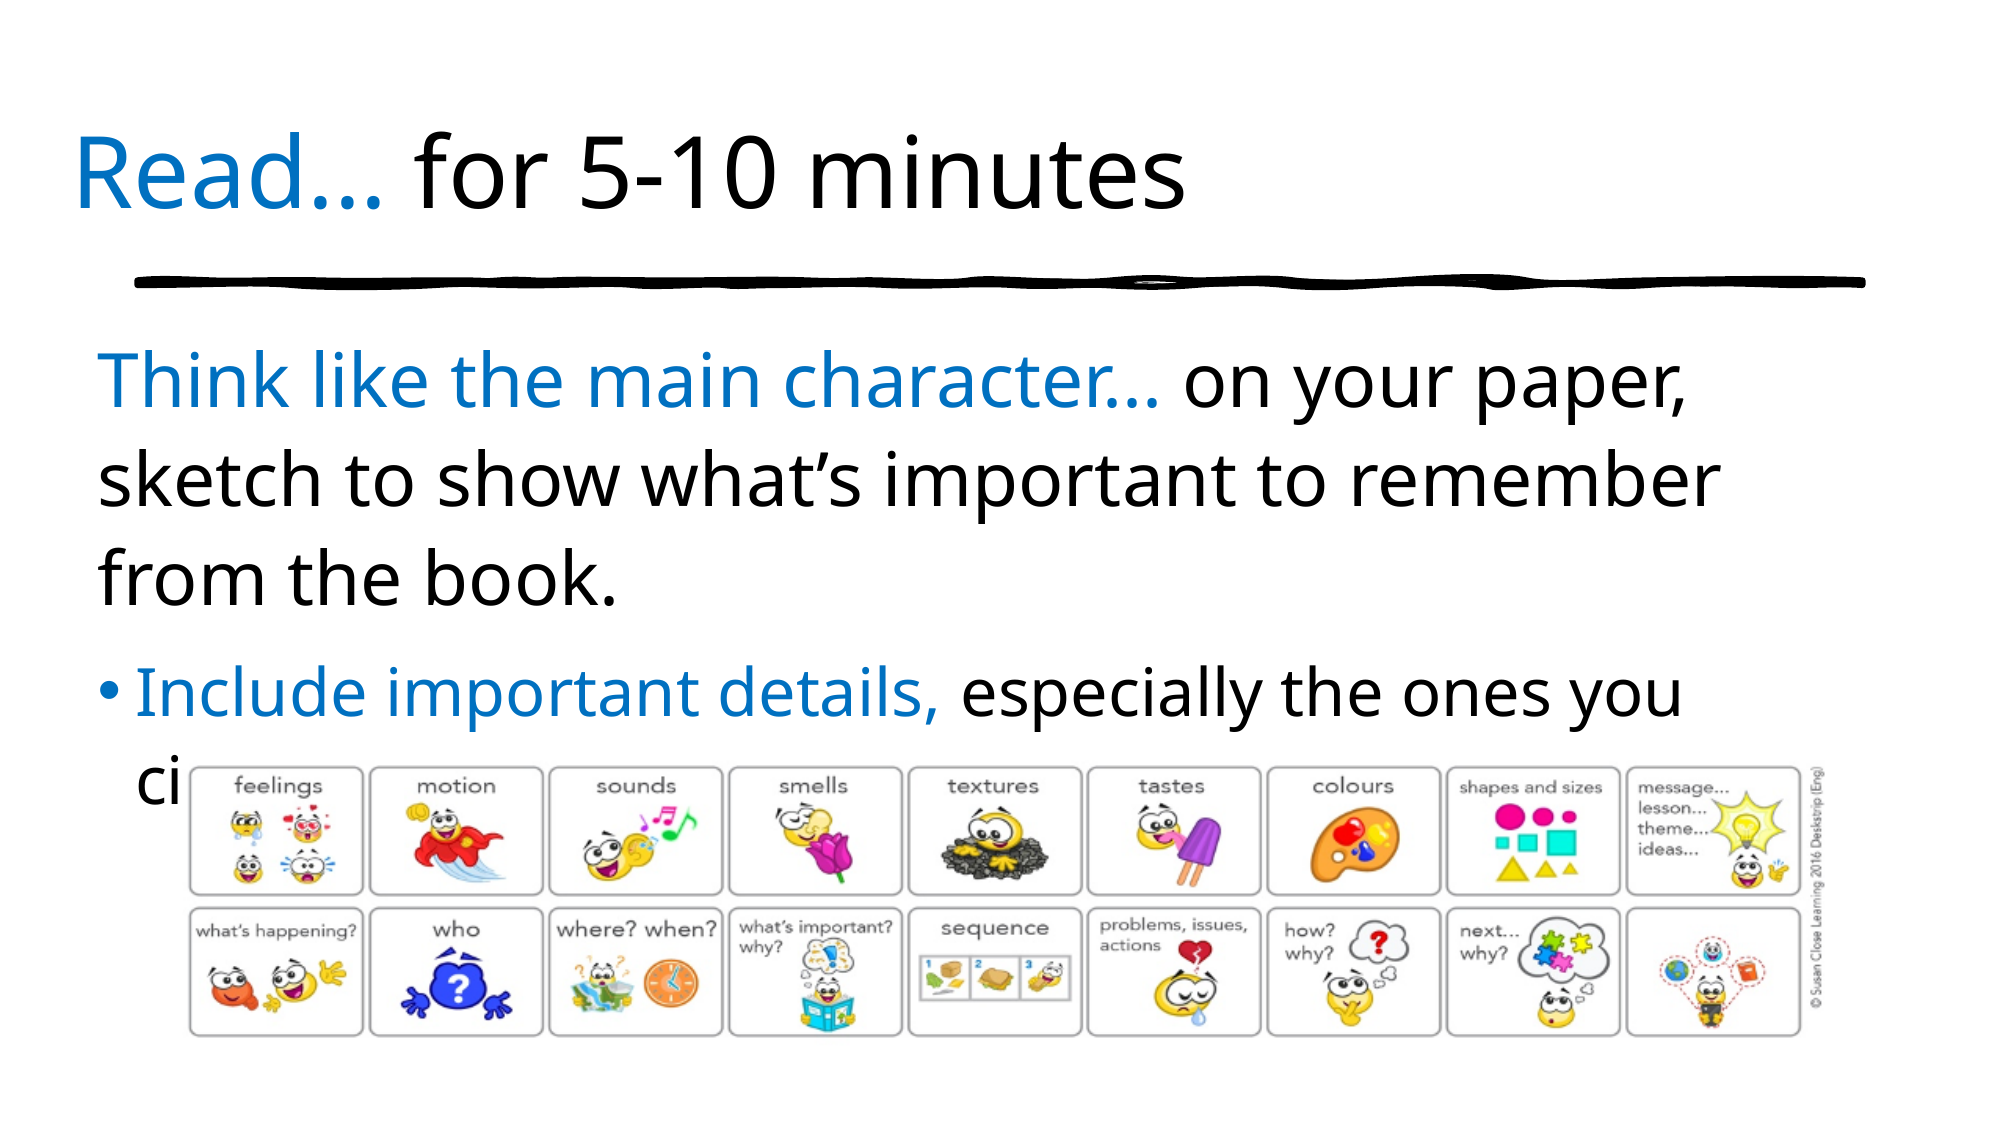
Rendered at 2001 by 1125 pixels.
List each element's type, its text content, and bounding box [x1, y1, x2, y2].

title Read... for 5-10 minutes [56, 59, 1933, 278]
picture [182, 753, 1831, 1052]
list Think like the main character... on your paper, sketch to show what’s important to remember from the book. Include important details, especially the ones you circled [82, 316, 1896, 1014]
